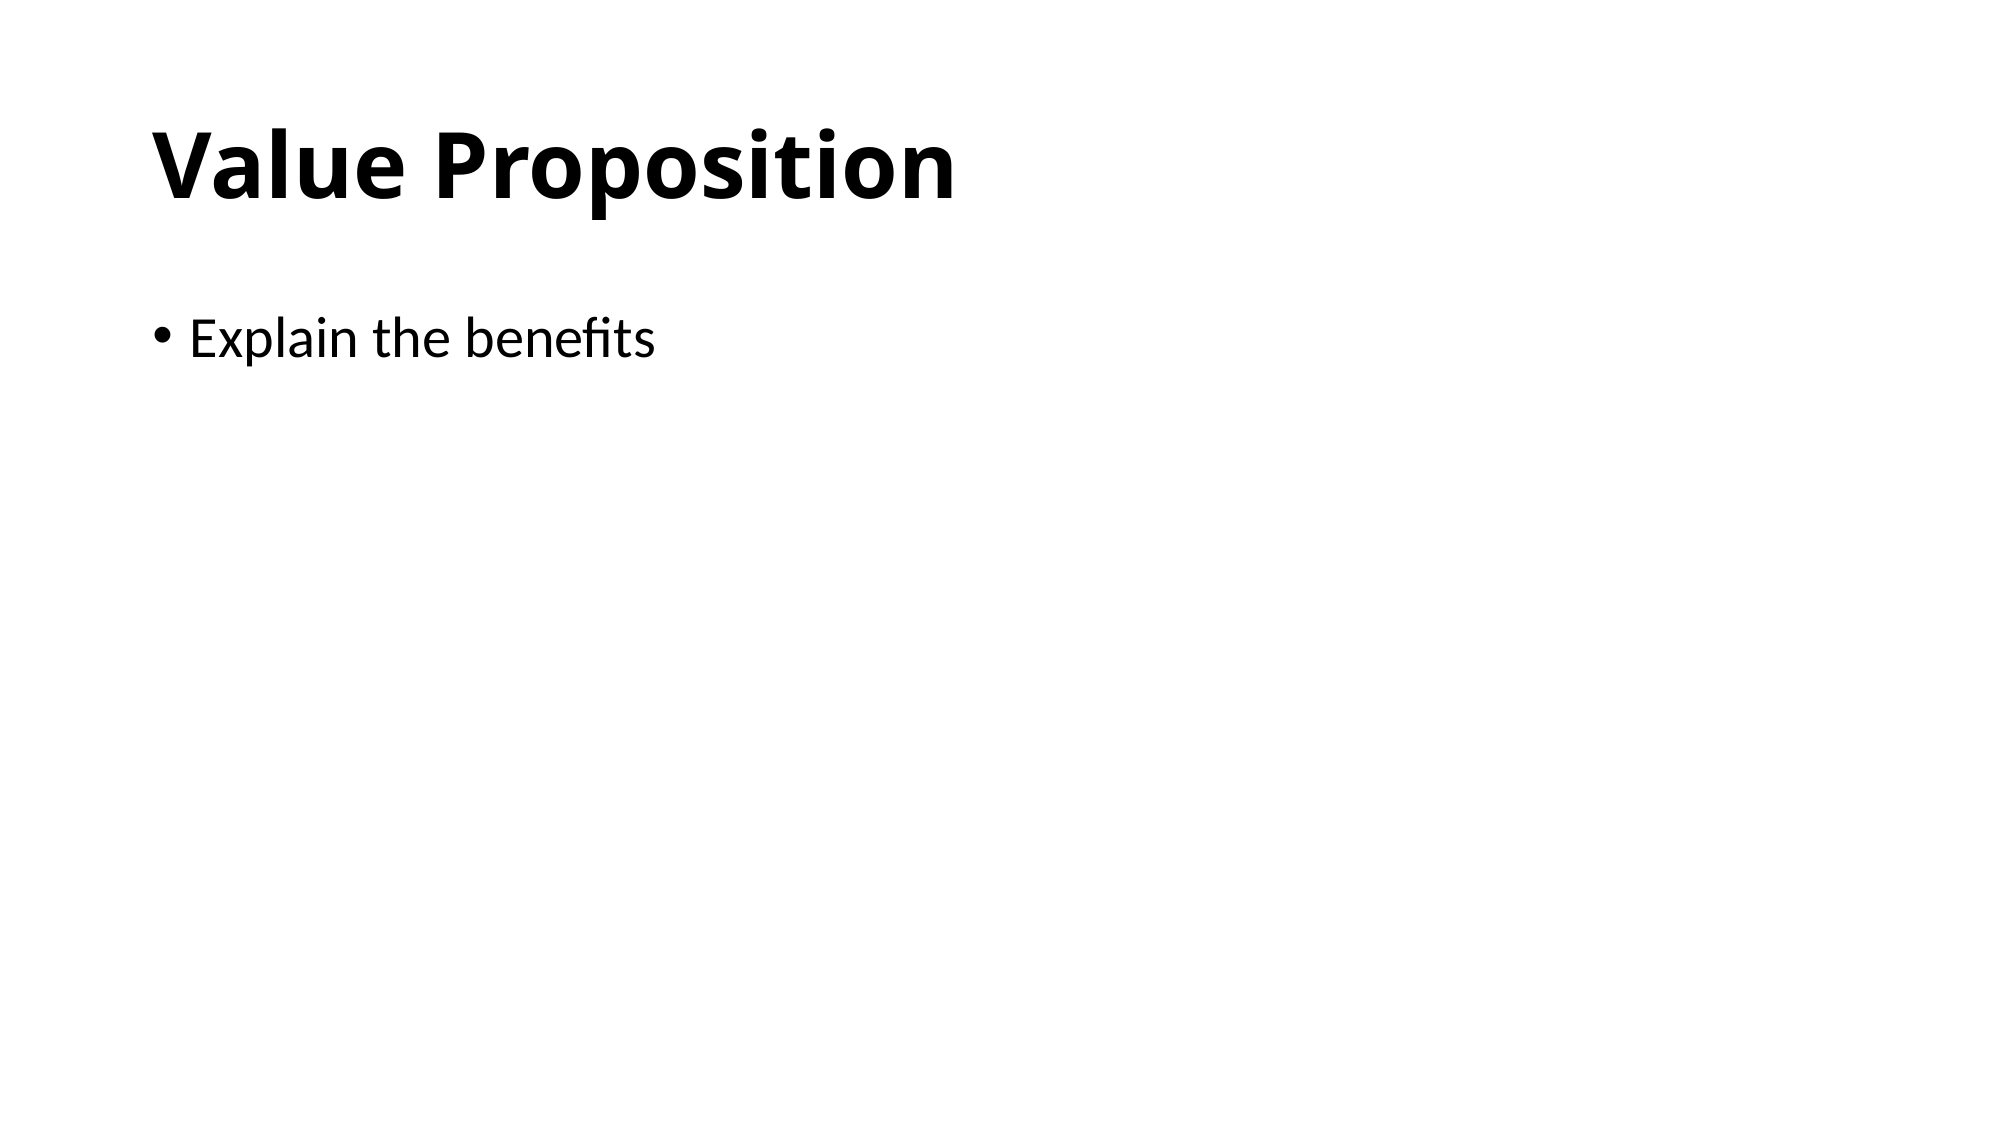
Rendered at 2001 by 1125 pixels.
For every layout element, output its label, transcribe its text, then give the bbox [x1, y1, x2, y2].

list Explain the benefits [137, 299, 1863, 1014]
title Value Proposition [137, 59, 1863, 278]
